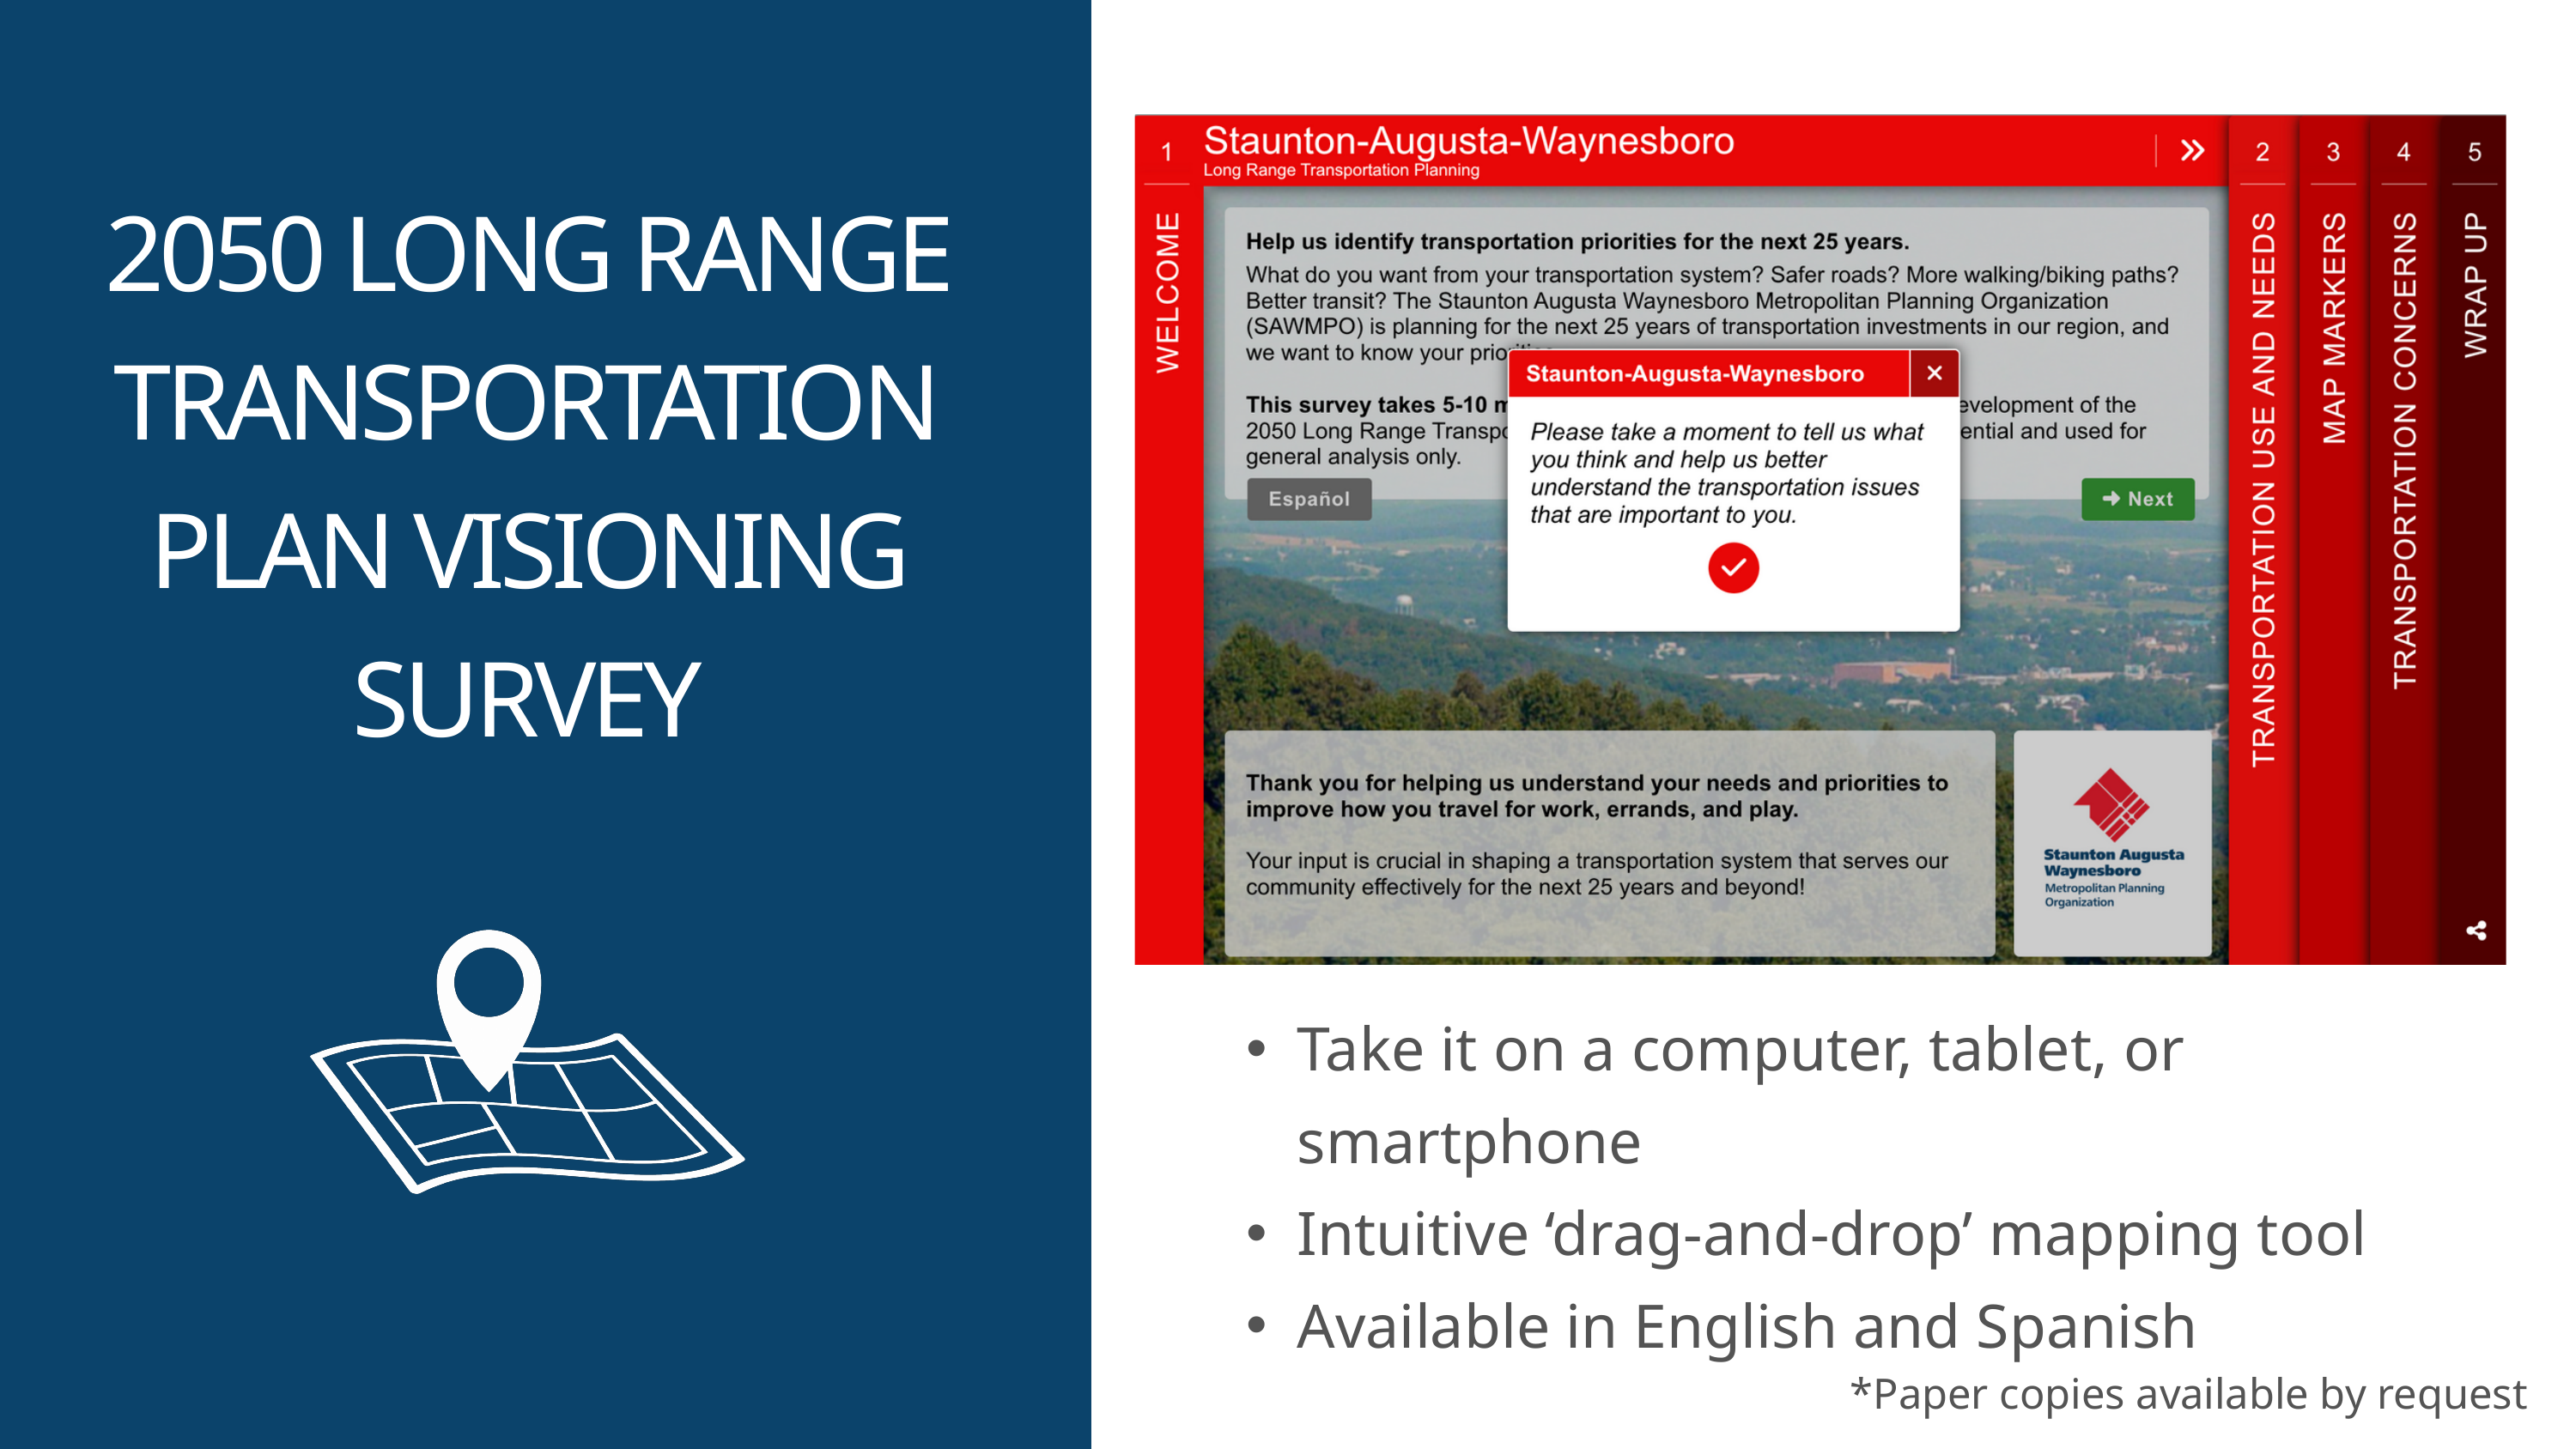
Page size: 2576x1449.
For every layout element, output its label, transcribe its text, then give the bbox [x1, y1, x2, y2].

text_box Take it on a computer, tablet, or smartphone Intuitive ‘drag-and-drop’ mapping tool Available in English and Spanish [1195, 991, 2506, 1361]
text_box *Paper copies available by request [1554, 1359, 2528, 1418]
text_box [0, 0, 1092, 1449]
text_box [1134, 114, 2506, 965]
